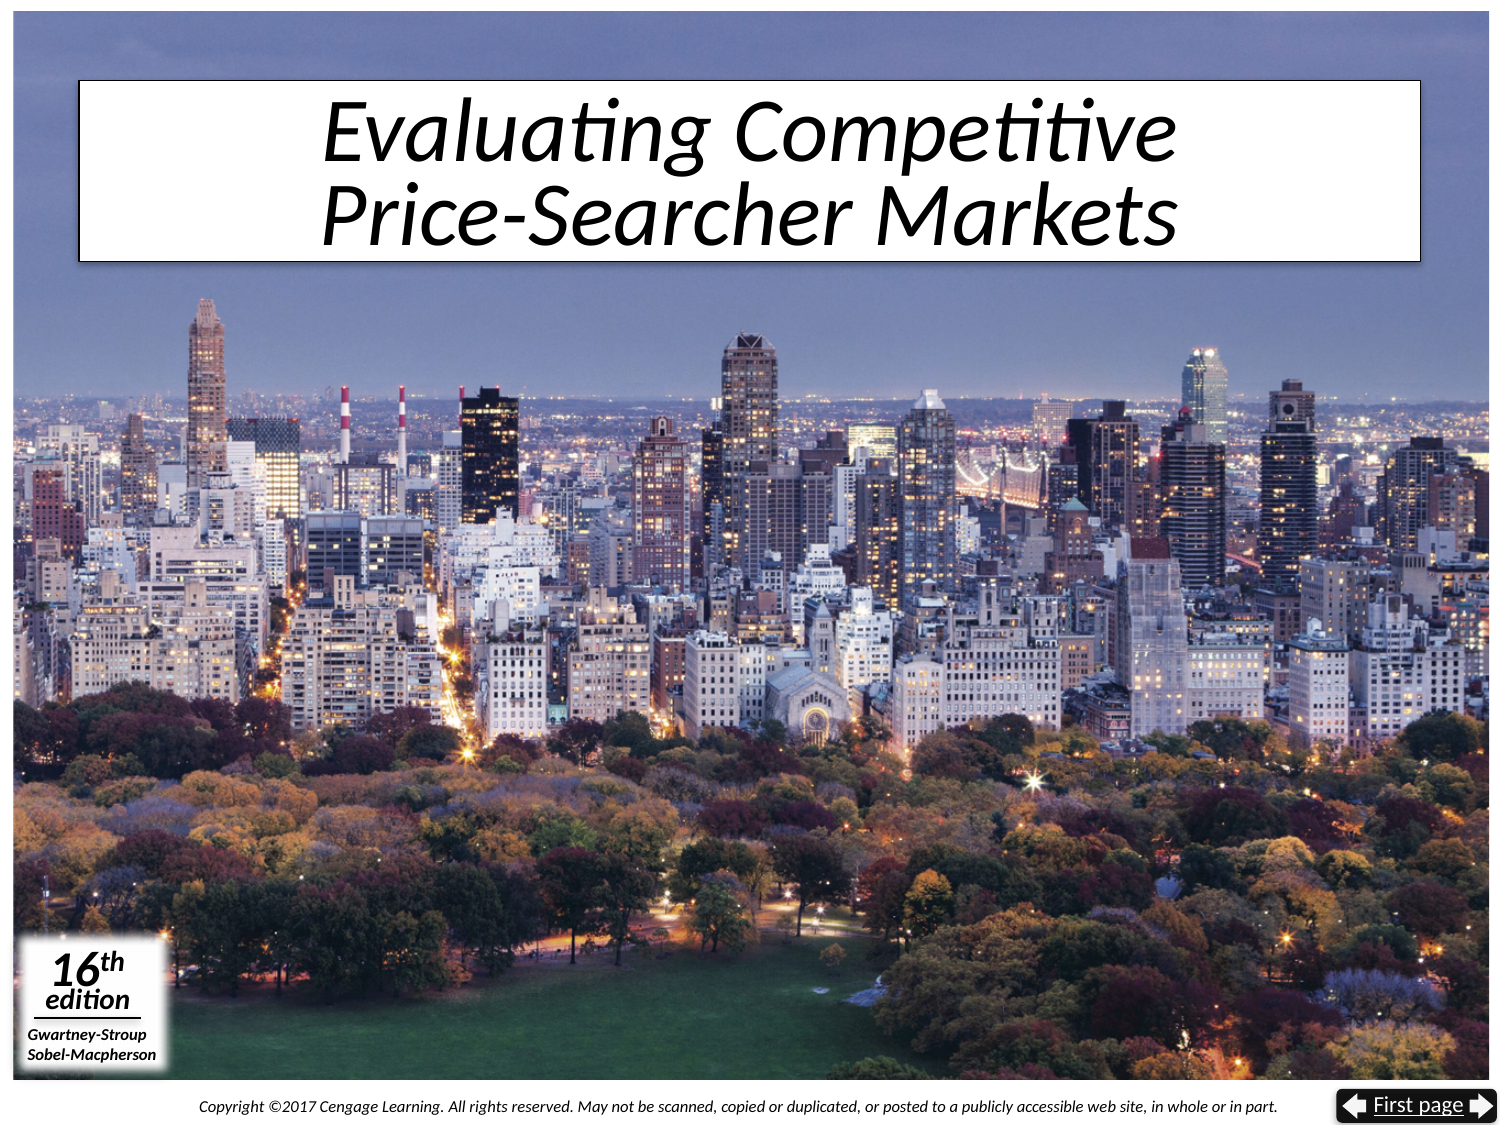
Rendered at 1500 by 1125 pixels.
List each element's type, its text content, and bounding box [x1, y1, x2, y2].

title Evaluating Competitive Price-Searcher Markets [112, 91, 1388, 268]
picture [12, 11, 1490, 1080]
